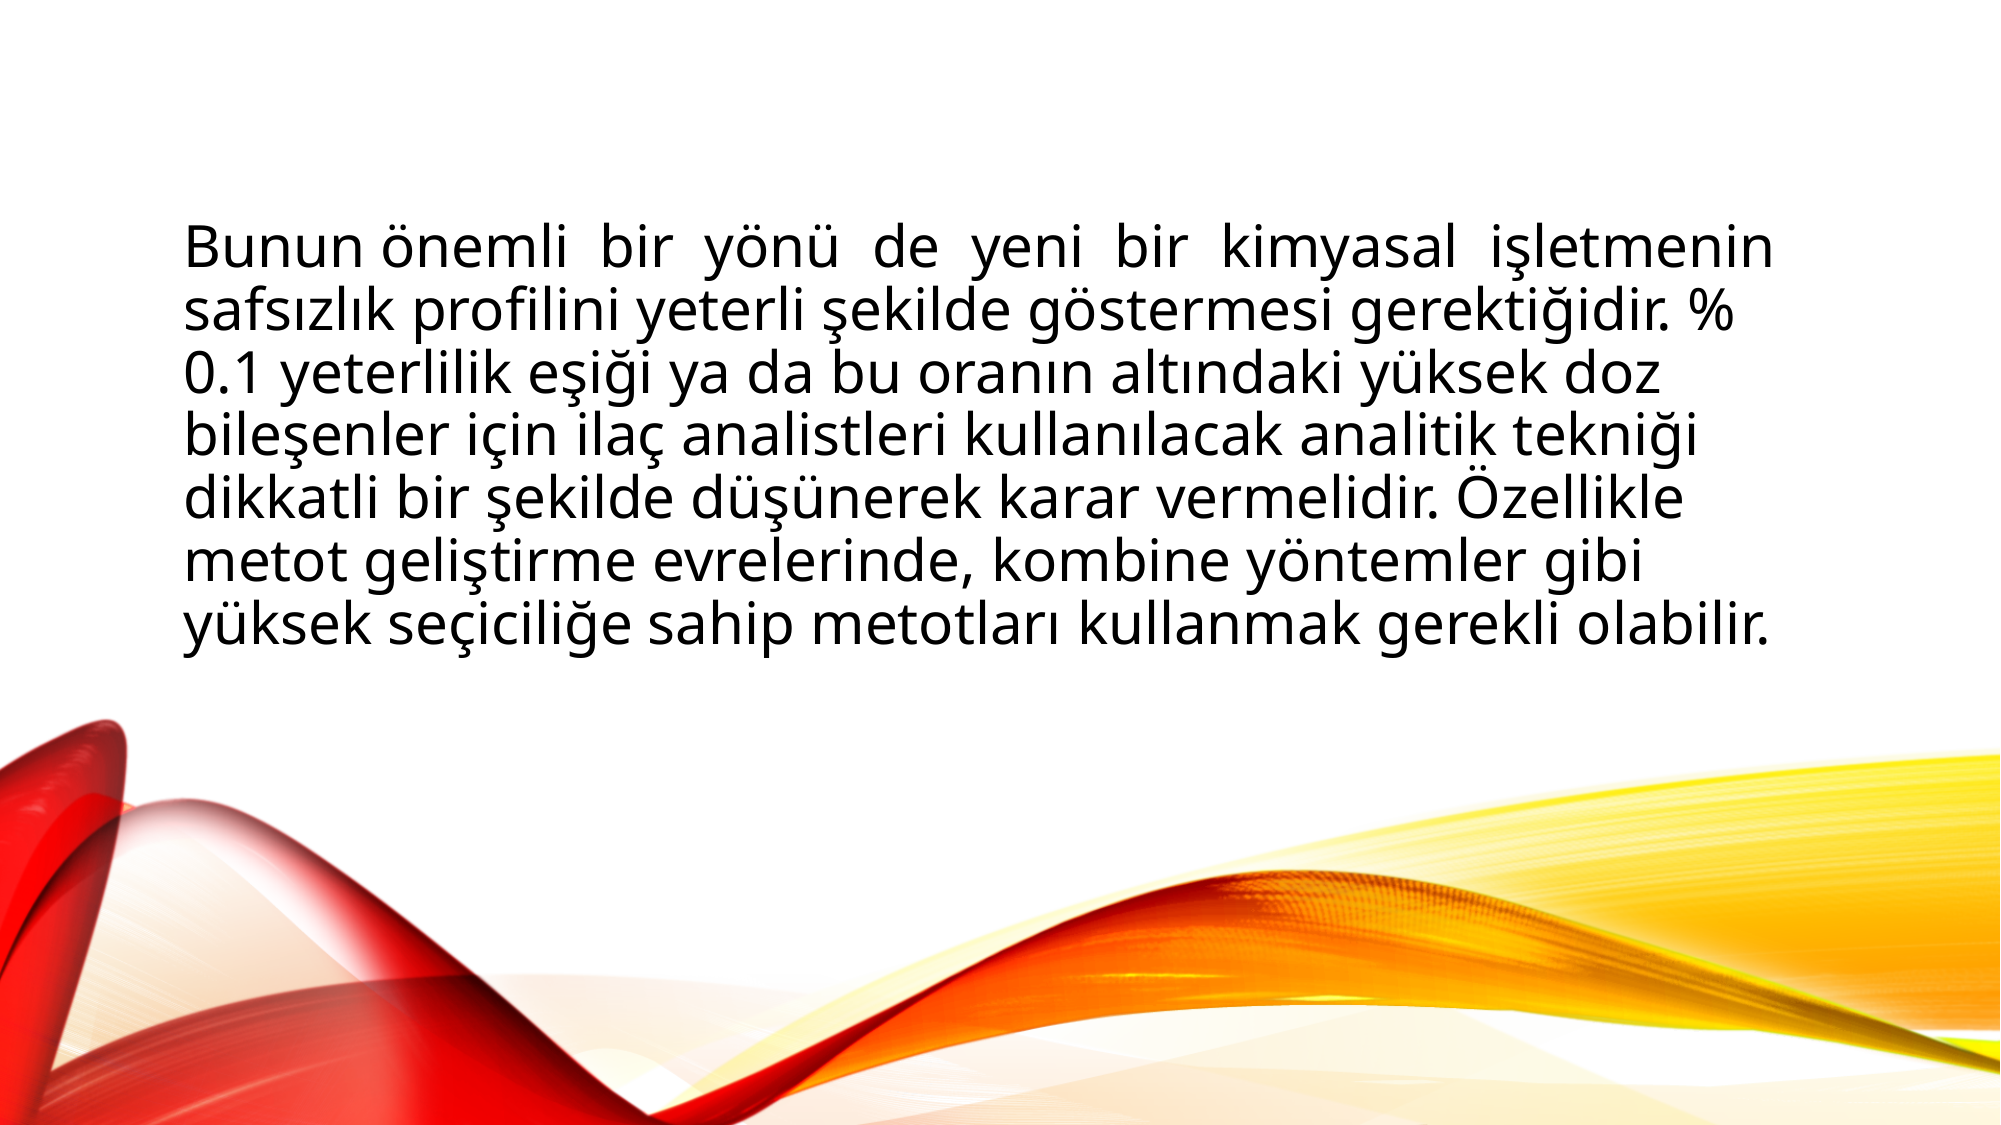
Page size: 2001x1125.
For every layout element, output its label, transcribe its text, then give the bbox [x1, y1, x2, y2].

list Bunun önemli bir yönü de yeni bir kimyasal işletmenin safsızlık profilini yeterli şekilde göstermesi gerektiğidir. % 0.1 yeterlilik eşiği ya da bu oranın altındaki yüksek doz bileşenler için ilaç analistleri kullanılacak analitik tekniği dikkatli bir şekilde düşünerek karar vermelidir. Özellikle metot geliştirme evrelerinde, kombine yöntemler gibi yüksek seçiciliğe sahip metotları kullanmak gerekli olabilir. [168, 209, 1833, 763]
picture [0, 717, 2000, 1125]
